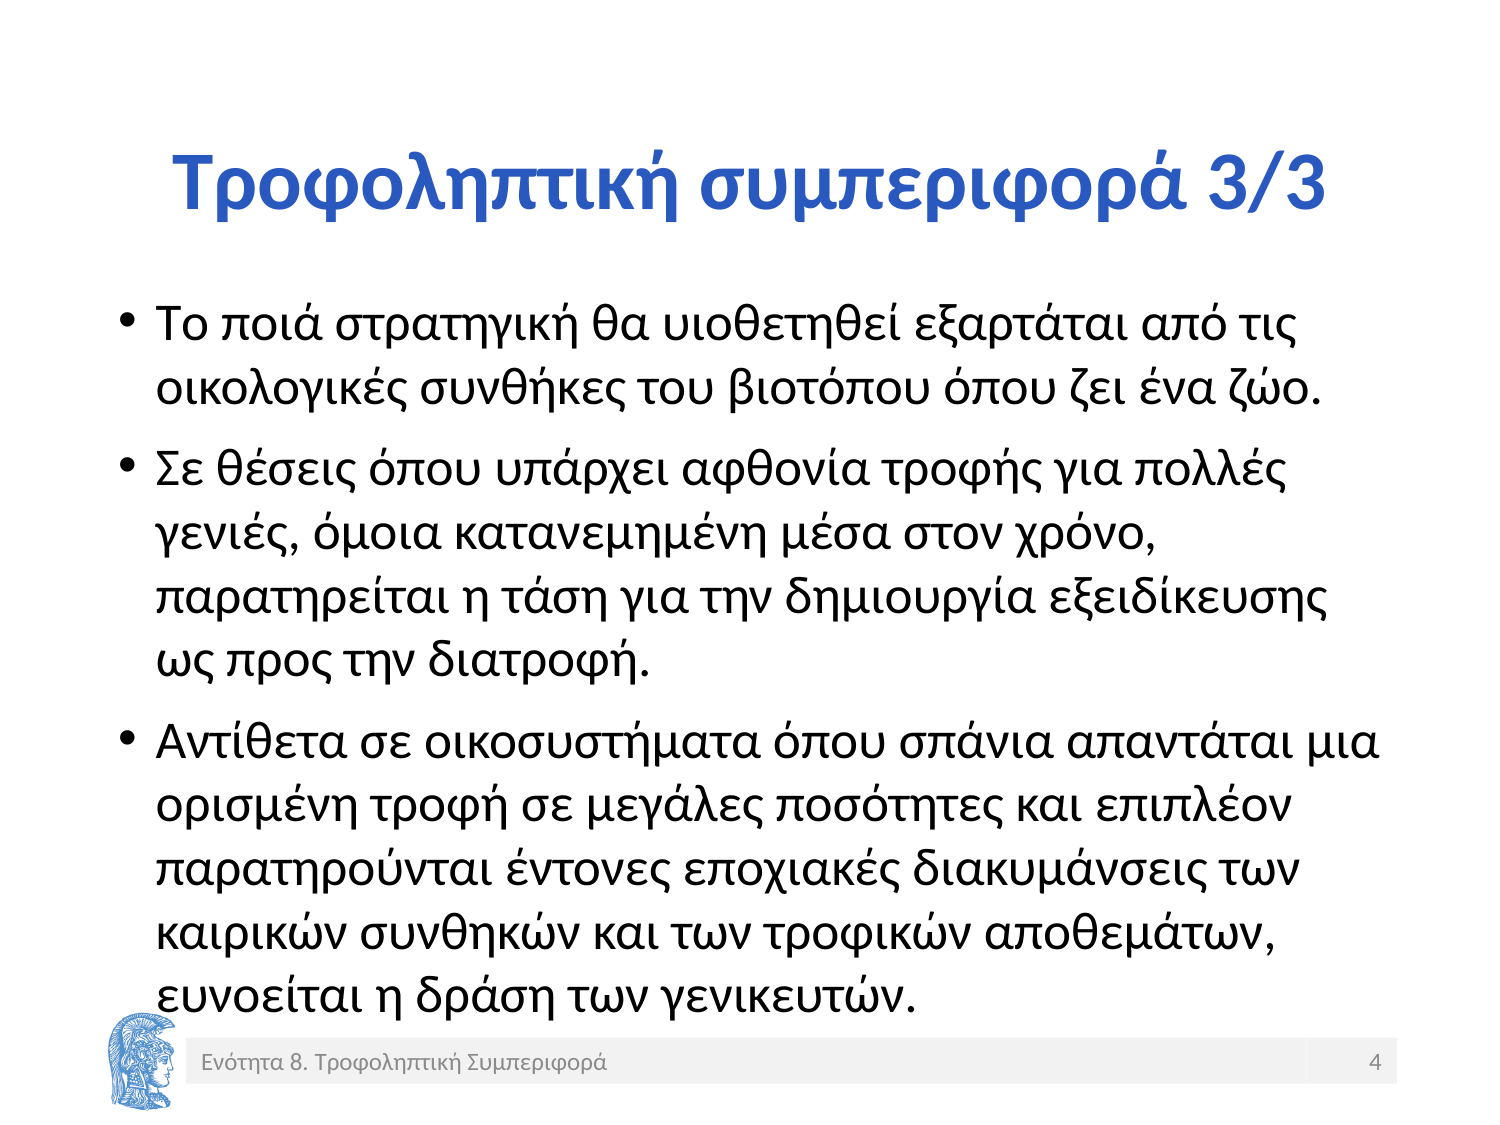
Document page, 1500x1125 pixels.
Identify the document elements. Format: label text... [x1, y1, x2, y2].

picture [103, 1058, 186, 1114]
title Τροφοληπτική συμπεριφορά 3/3 [103, 74, 1397, 280]
slide_number 4 [1306, 1037, 1397, 1084]
footer Ενότητα 8. Τροφοληπτική Συμπεριφορά [186, 1037, 1306, 1084]
list Το ποιά στρατηγική θα υιοθετηθεί εξαρτάται από τις οικολογικές συνθήκες του βιοτόπου όπου ζει ένα ζώο. Σε θέσεις όπου υπάρχει αφθονία τροφής για πολλές γενιές, όμοια κατανεμημένη μέσα στον χρόνο, παρατηρείται η τάση για την δημιουργία εξειδίκευσης ως προς την διατροφή. Αντίθετα σε οικοσυστήματα όπου σπάνια απαντάται μια ορισμένη τροφή σε μεγάλες ποσότητες και επιπλέον παρατηρούνται έντονες εποχιακές διακυμάνσεις των καιρικών συνθηκών και των τροφικών αποθεμάτων, ευνοείται η δράση των γενικευτών. [103, 280, 1397, 1058]
